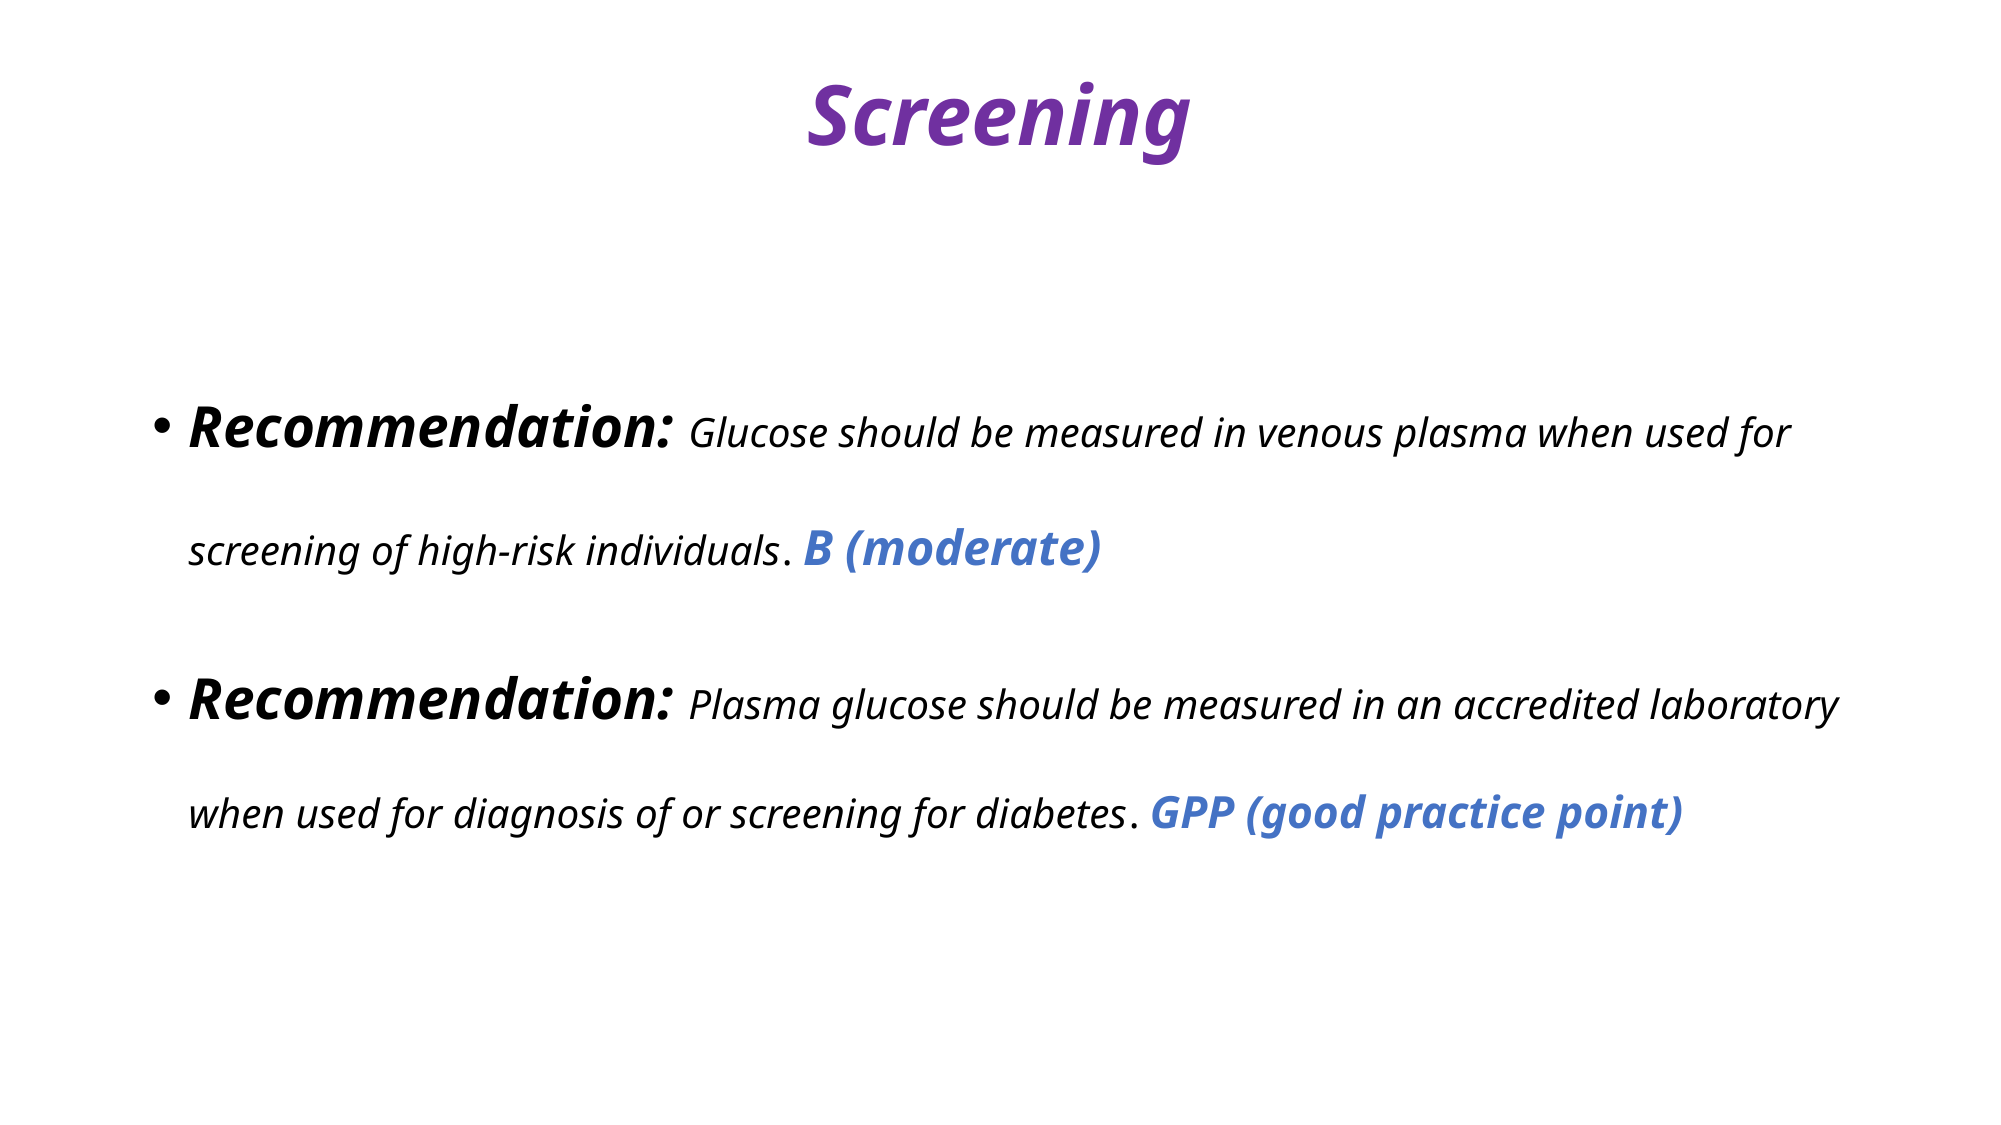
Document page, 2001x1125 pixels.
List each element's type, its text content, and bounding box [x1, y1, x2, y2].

title Screening [137, 59, 1863, 252]
list Recommendation: Glucose should be measured in venous plasma when used for screening of high-risk individuals. B (moderate) Recommendation: Plasma glucose should be measured in an accredited laboratory when used for diagnosis of or screening for diabetes. GPP (good practice point) [137, 252, 1863, 1125]
